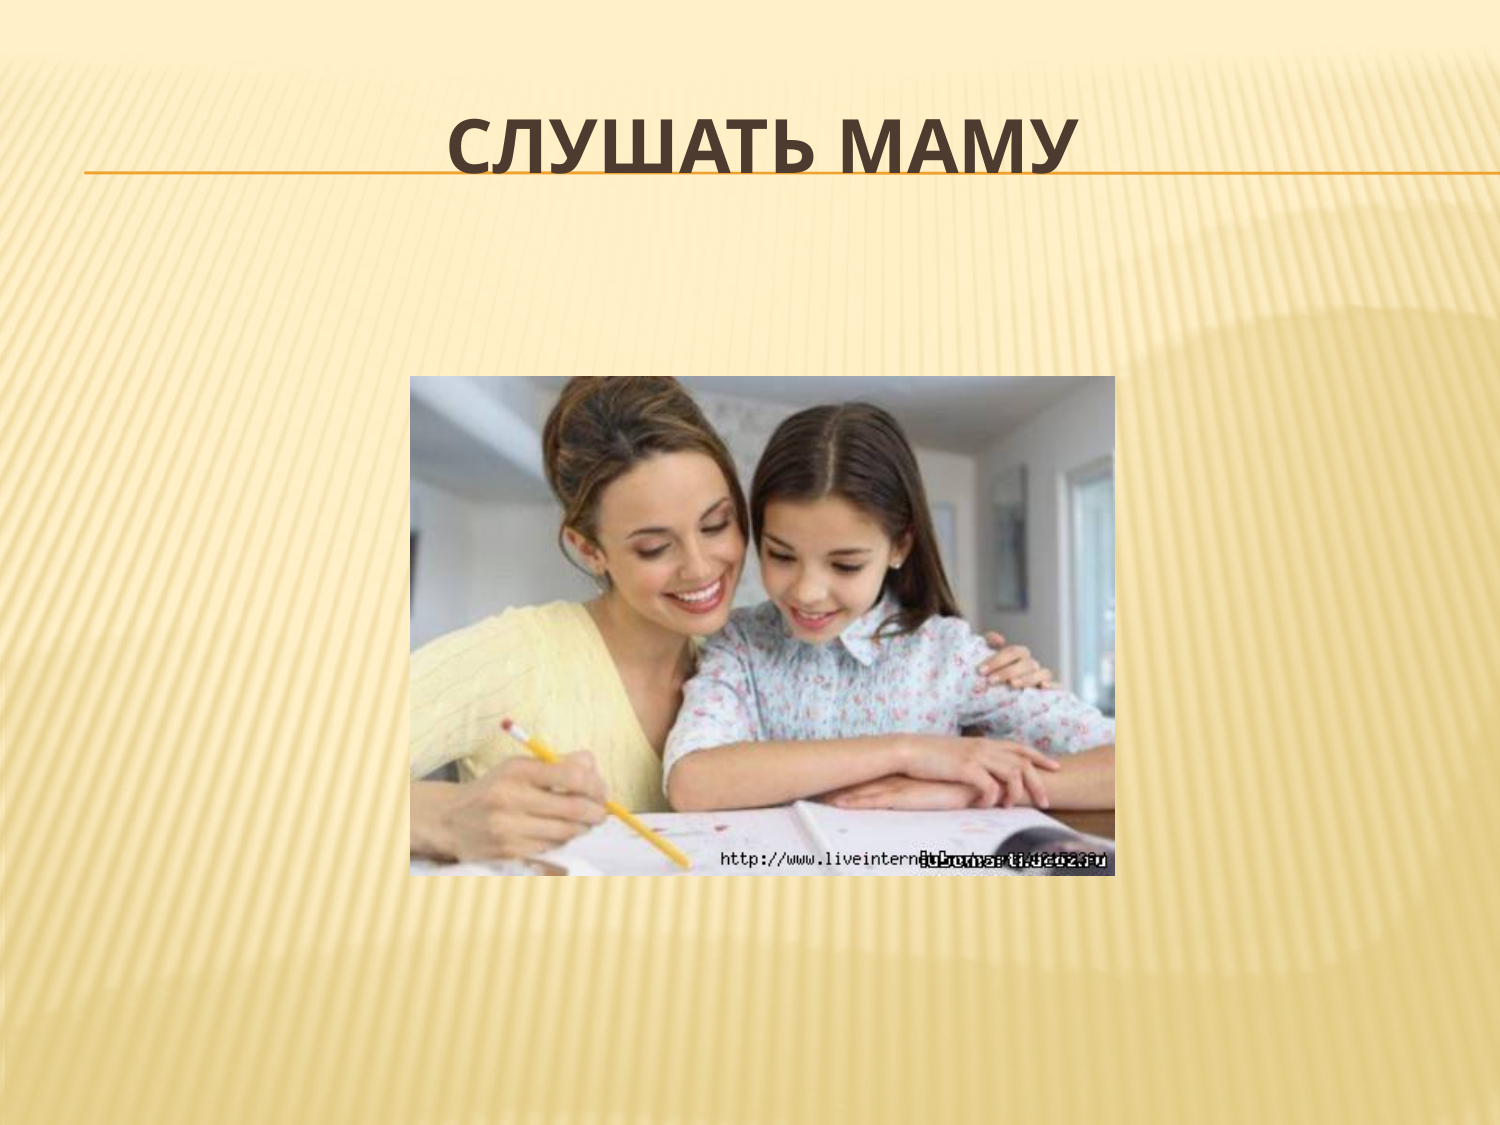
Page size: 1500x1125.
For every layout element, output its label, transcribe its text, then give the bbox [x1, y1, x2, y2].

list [410, 376, 1115, 876]
title Слушать маму [50, 75, 1475, 213]
